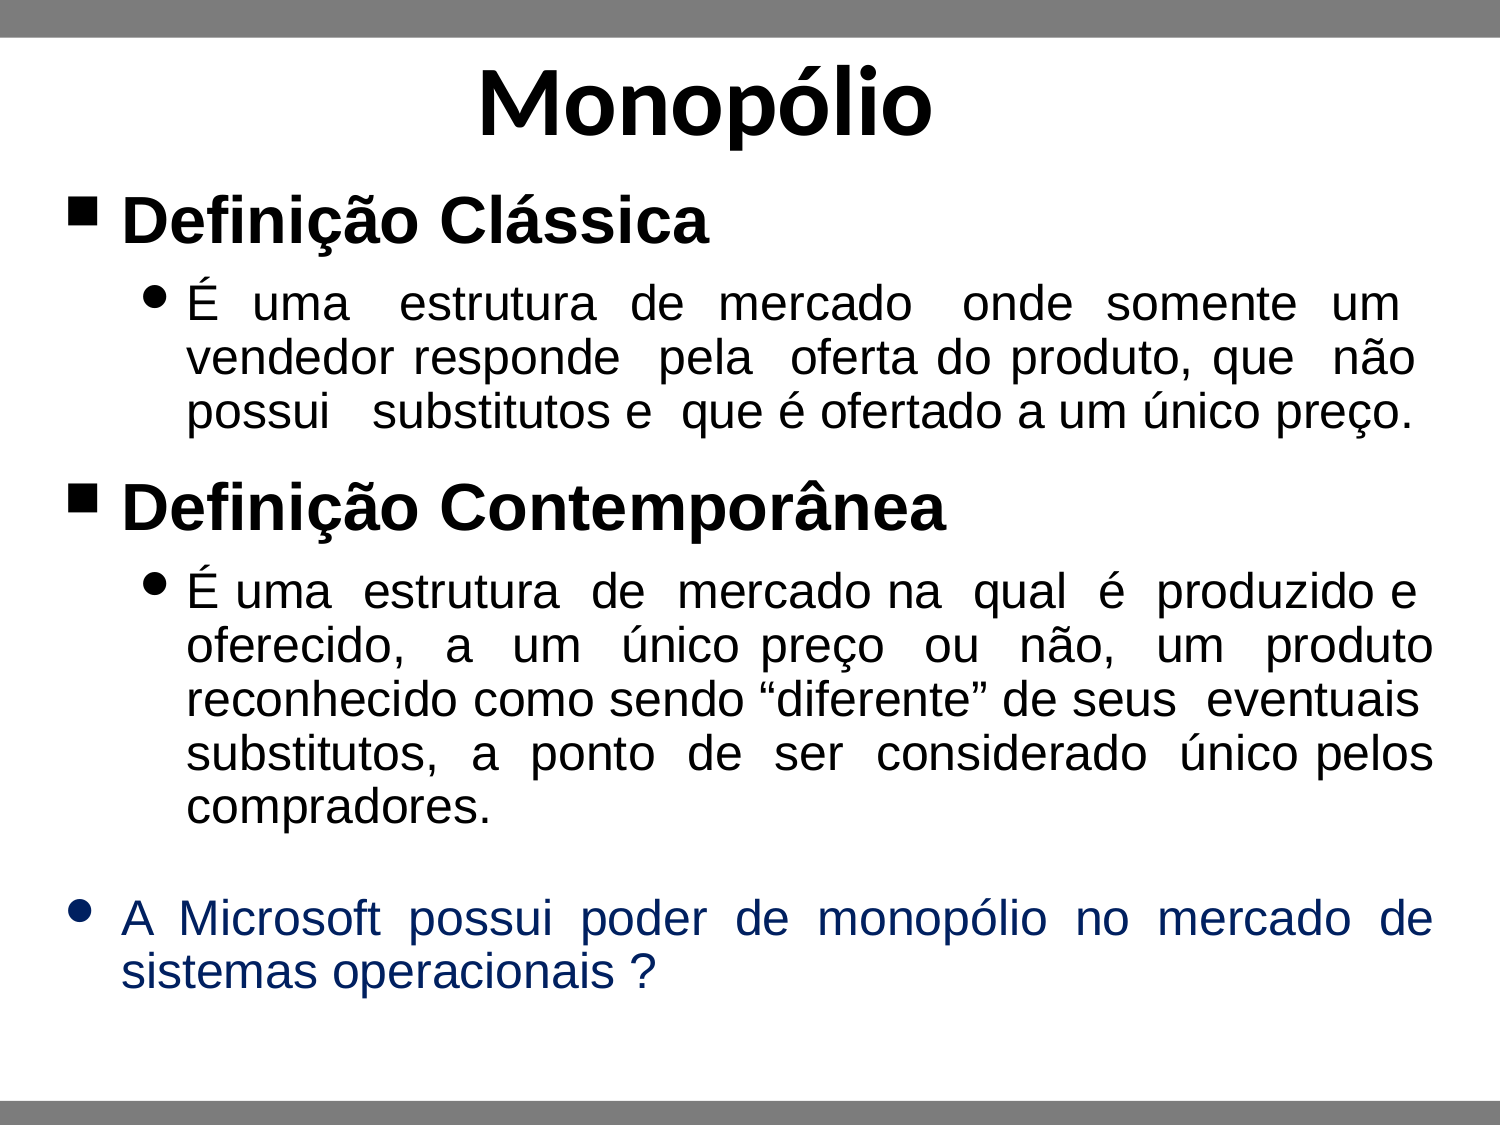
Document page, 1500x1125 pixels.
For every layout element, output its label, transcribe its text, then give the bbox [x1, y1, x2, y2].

text_box Definição Clássica É uma estrutura de mercado onde somente um vendedor responde pela oferta do produto, que não possui substitutos e que é ofertado a um único preço. Definição Contemporânea É uma estrutura de mercado na qual é produzido e oferecido, a um único preço ou não, um produto reconhecido como sendo “diferente” de seus eventuais substitutos, a ponto de ser considerado único pelos compradores. A Microsoft possui poder de monopólio no mercado de sistemas operacionais ? [50, 178, 1450, 891]
title Monopólio [121, 42, 1290, 171]
